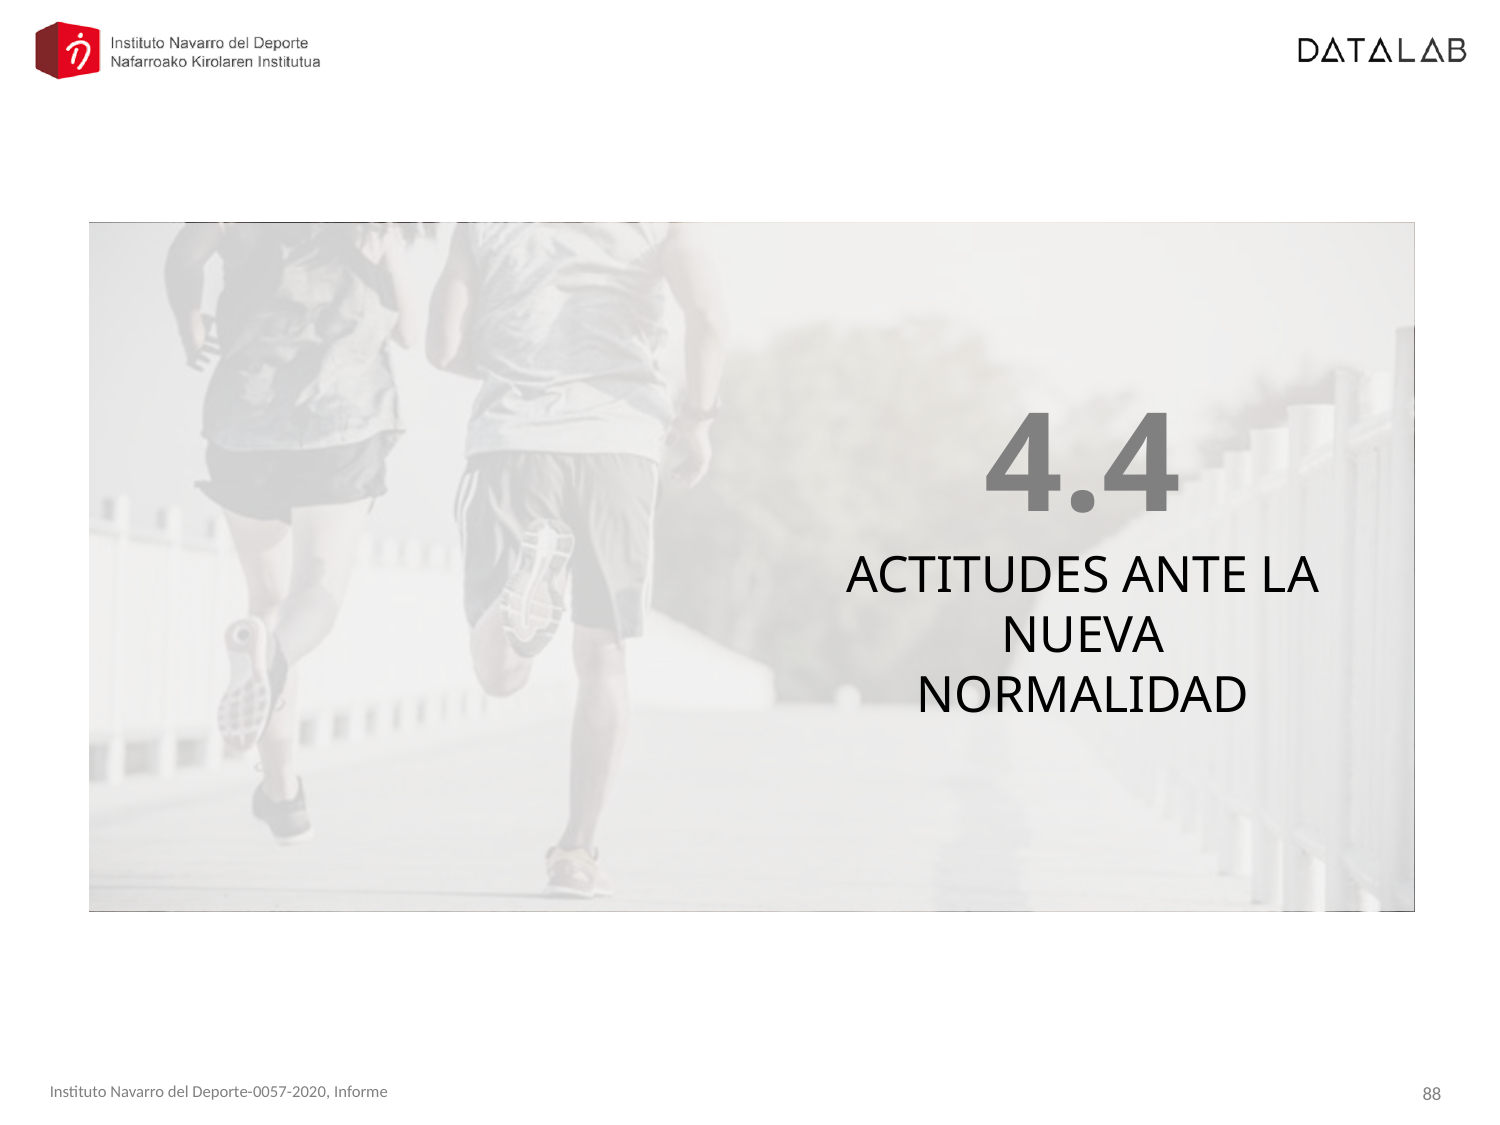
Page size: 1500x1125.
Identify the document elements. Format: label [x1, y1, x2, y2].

picture [1283, 0, 1481, 99]
picture [35, 16, 321, 83]
picture [88, 222, 1415, 912]
